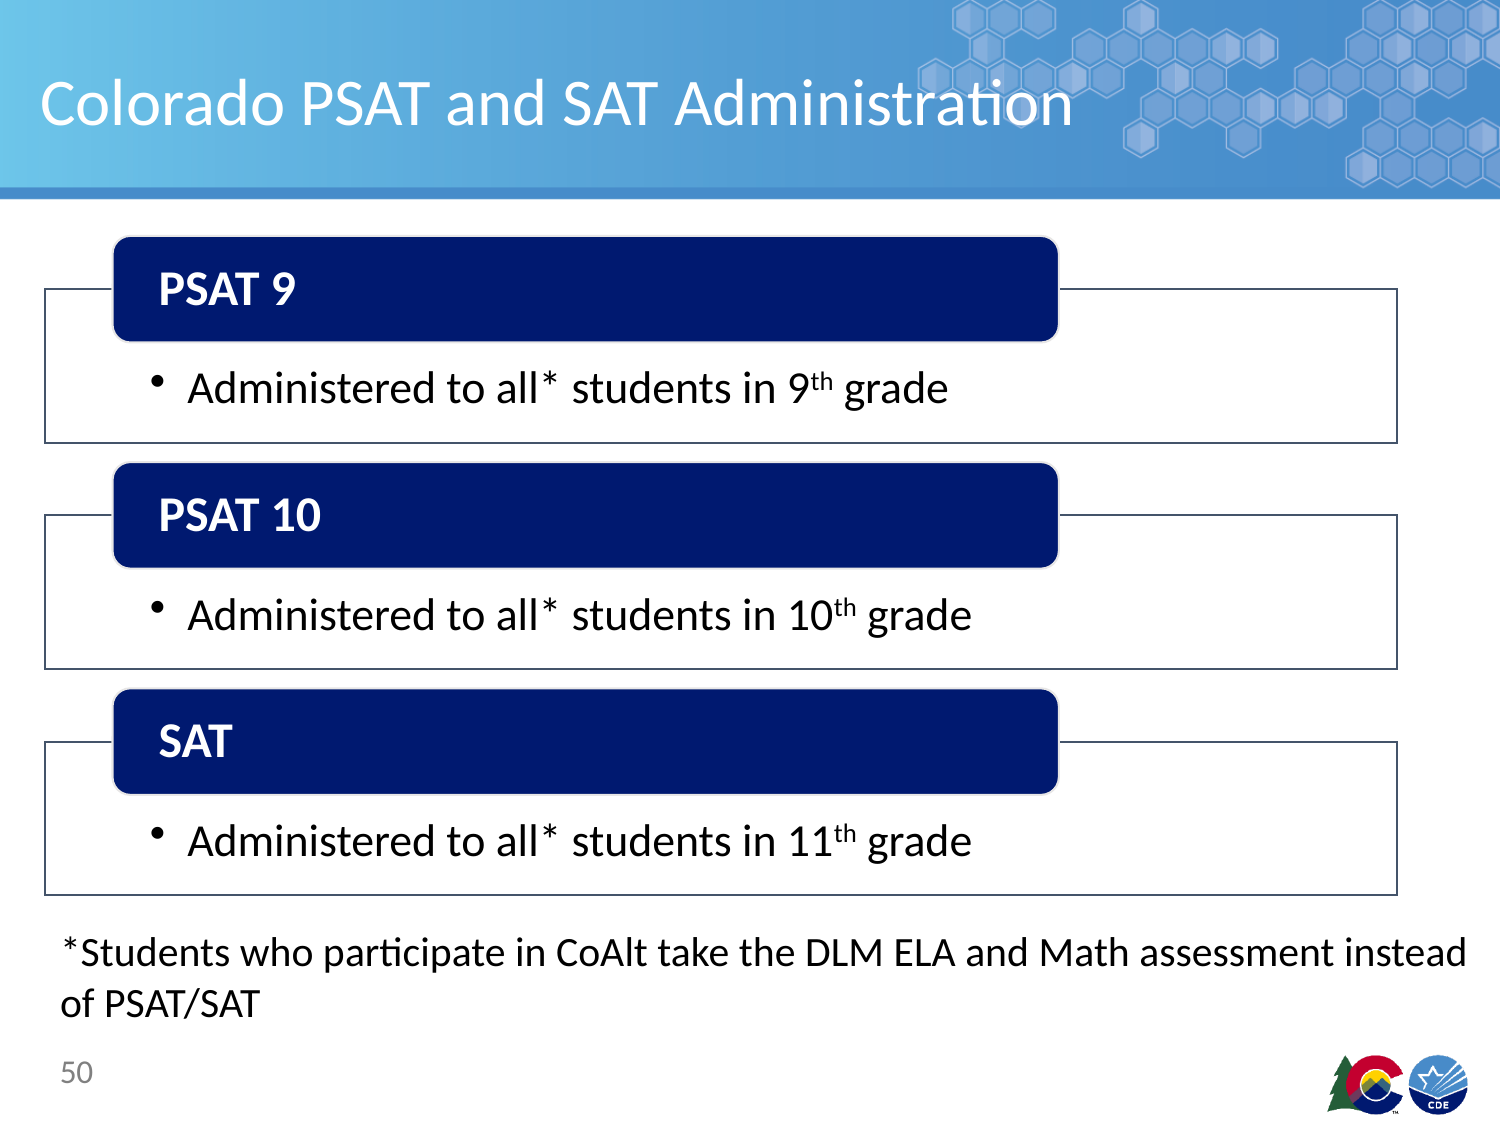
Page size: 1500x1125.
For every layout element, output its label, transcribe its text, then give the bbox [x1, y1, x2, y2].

title Colorado PSAT and SAT Administration [40, 41, 1242, 166]
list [44, 222, 1397, 910]
slide_number 50 [45, 1042, 122, 1103]
text_box *Students who participate in CoAlt take the DLM ELA and Math assessment instead of PSAT/SAT [45, 917, 1484, 1033]
picture [1326, 1054, 1468, 1115]
picture [0, 0, 1500, 200]
